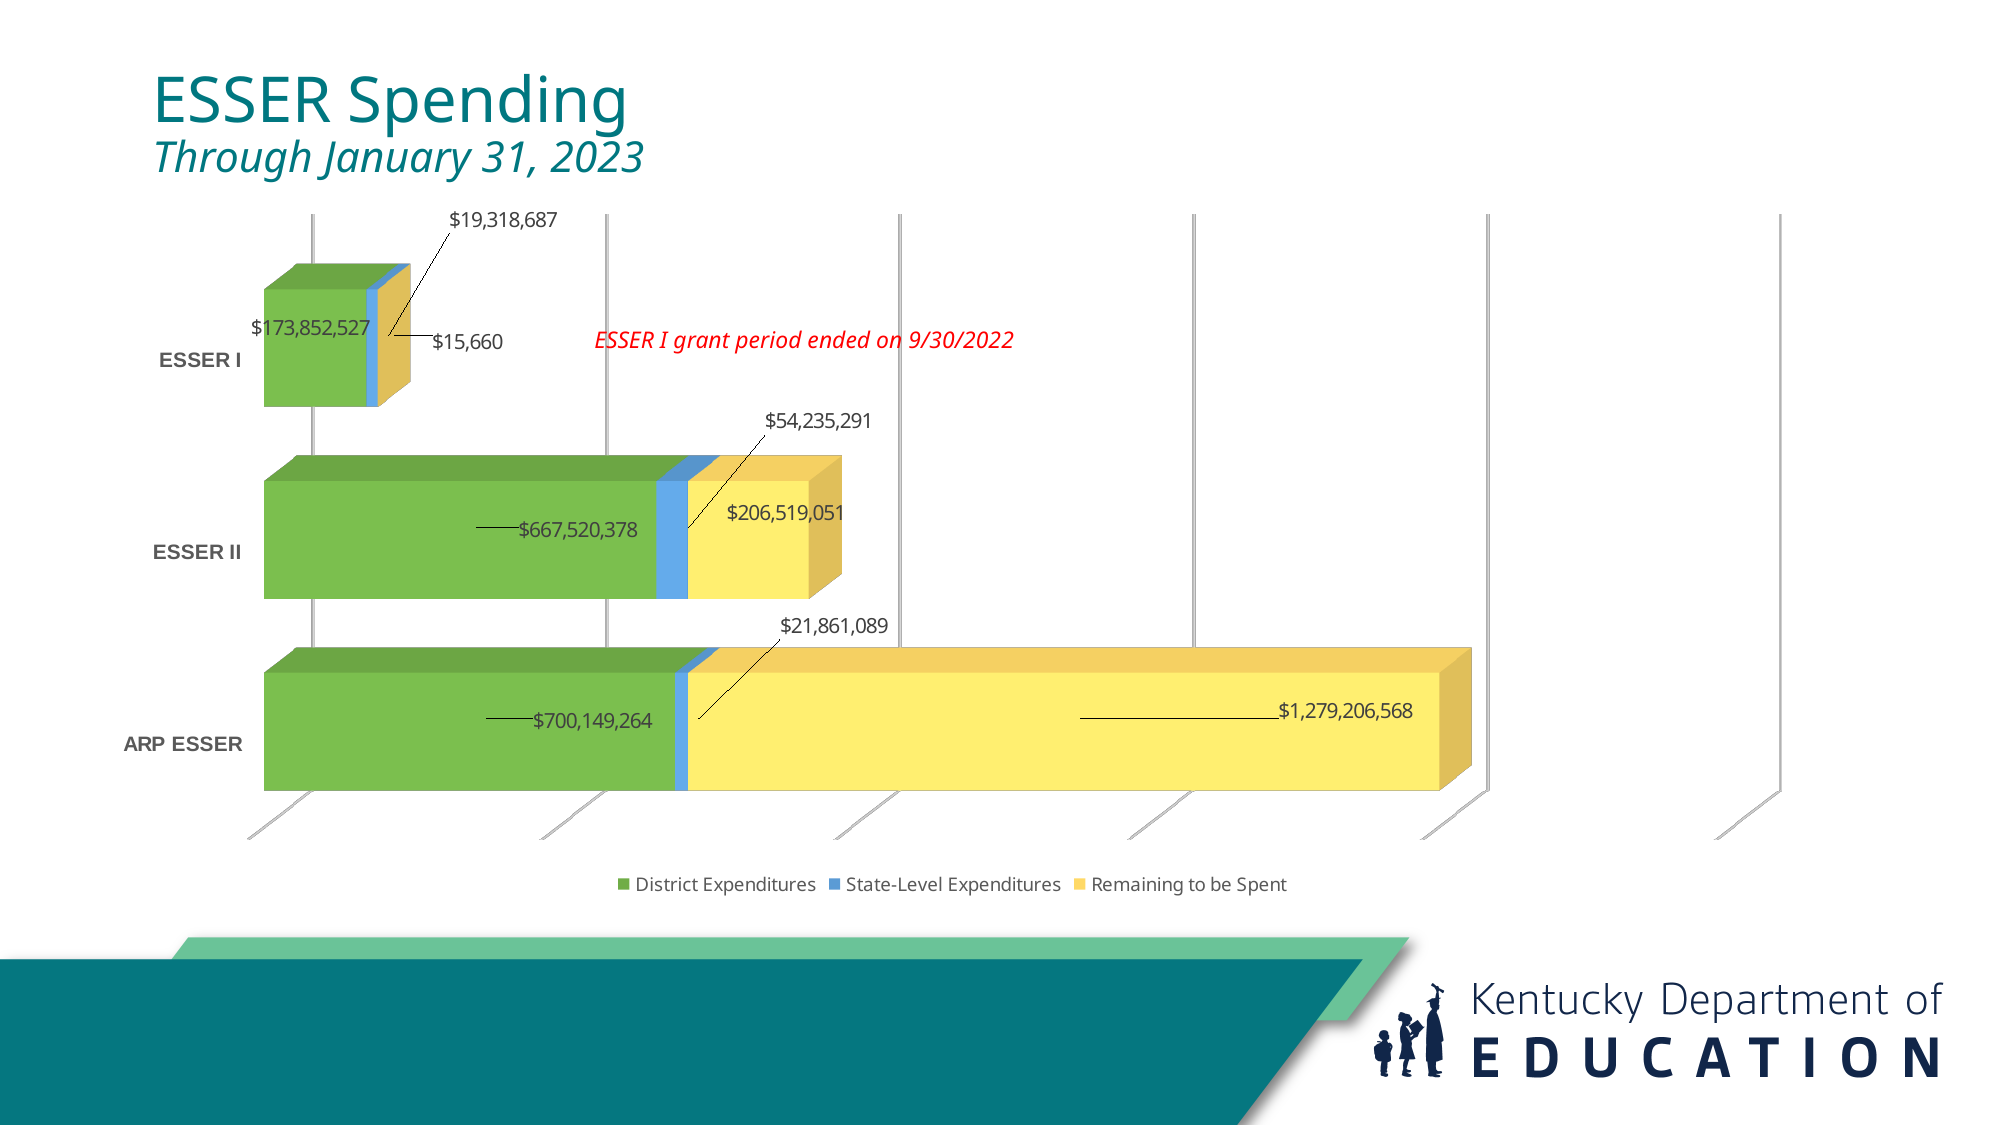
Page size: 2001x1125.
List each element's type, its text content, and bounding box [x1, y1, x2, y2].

chart [71, 200, 1833, 904]
picture [0, 0, 2001, 1125]
title ESSER Spending Through January 31, 2023 [137, 59, 1863, 191]
